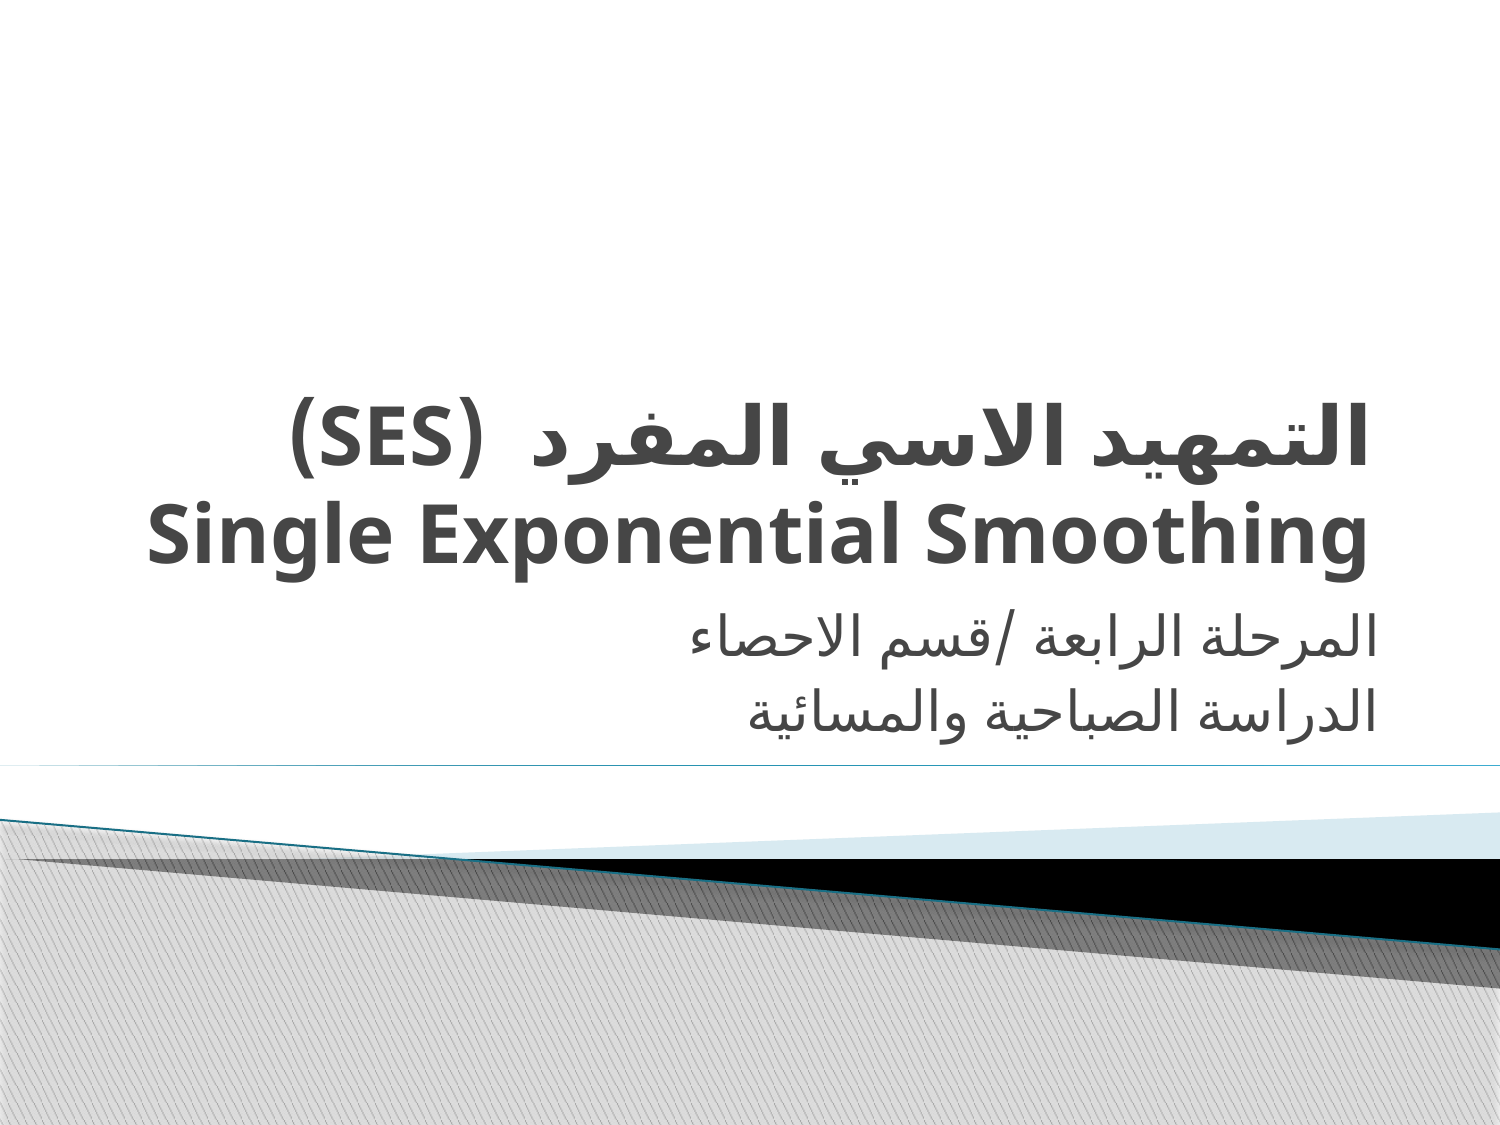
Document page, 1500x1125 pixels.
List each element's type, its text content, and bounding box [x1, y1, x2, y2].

subtitle المرحلة الرابعة /قسم الاحصاء الدراسة الصباحية والمسائية [112, 592, 1388, 790]
title التمهيد الاسي المفرد (SES) Single Exponential Smoothing [112, 287, 1388, 588]
picture [5, 859, 1500, 989]
